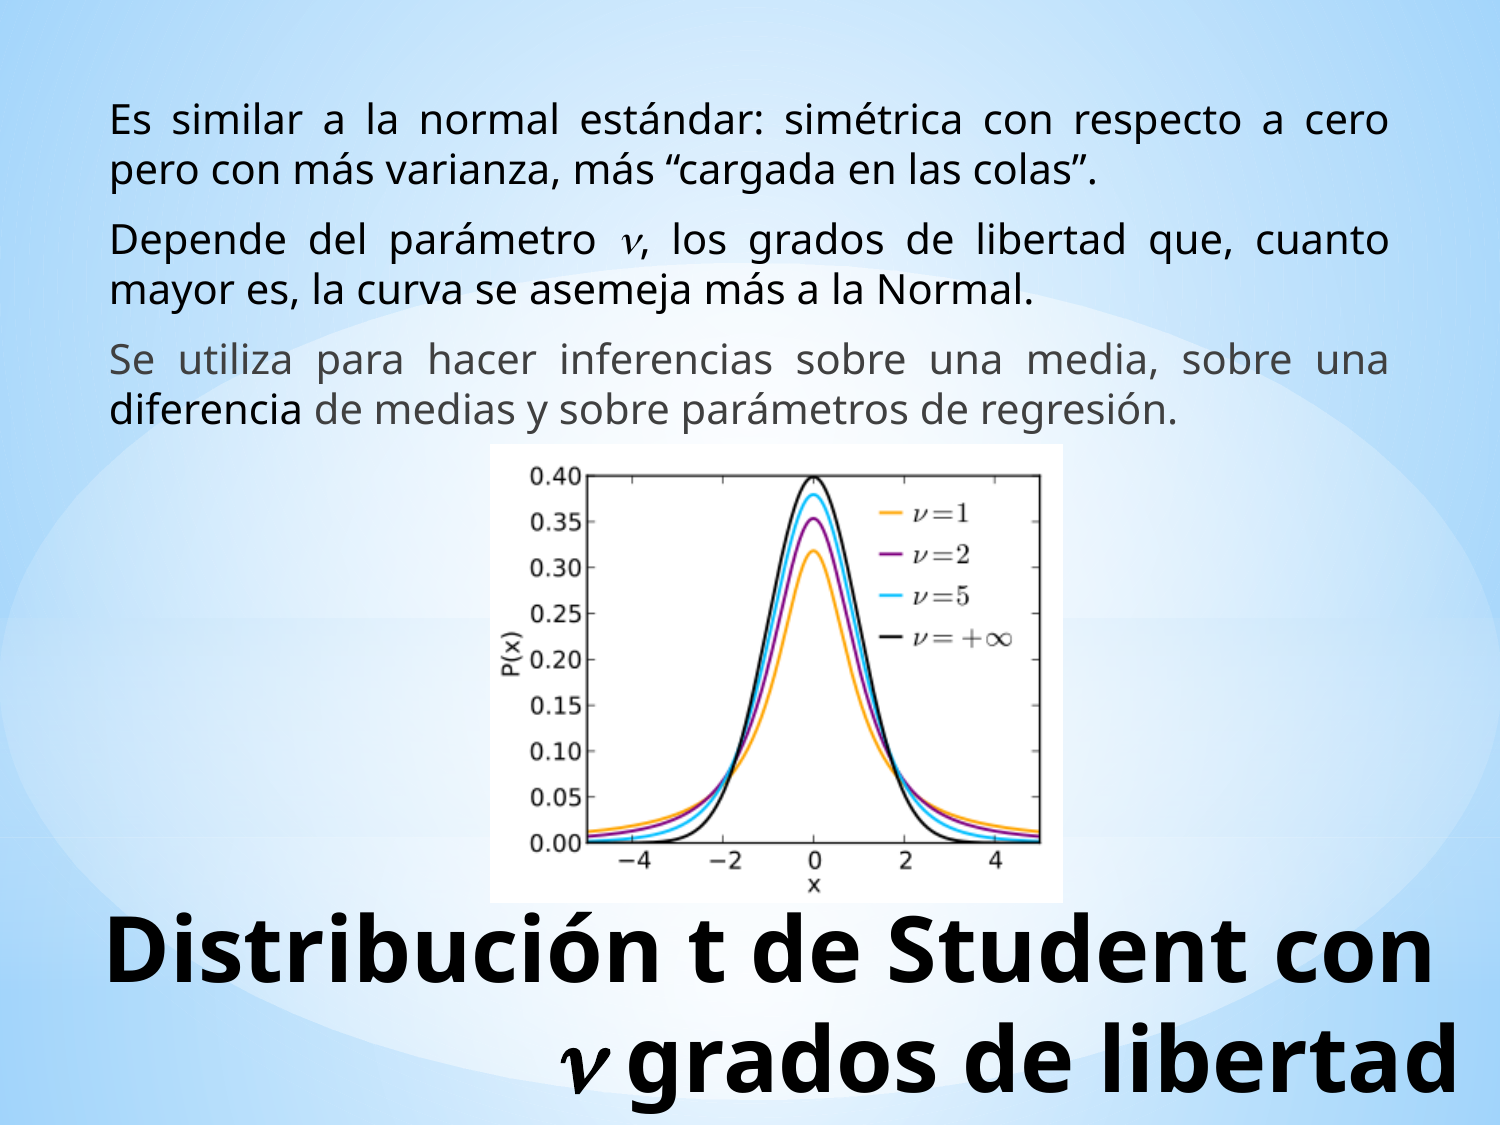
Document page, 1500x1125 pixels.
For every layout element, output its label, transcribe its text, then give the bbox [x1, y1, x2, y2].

text_box Es similar a la normal estándar: simétrica con respecto a cero pero con más varianza, más “cargada en las colas”. Depende del parámetro n, los grados de libertad que, cuanto mayor es, la curva se asemeja más a la Normal. Se utiliza para hacer inferencias sobre una media, sobre una diferencia de medias y sobre parámetros de regresión. [94, 85, 1406, 441]
picture [489, 444, 1064, 903]
title Distribución t de Student con n grados de libertad [53, 882, 1477, 1097]
